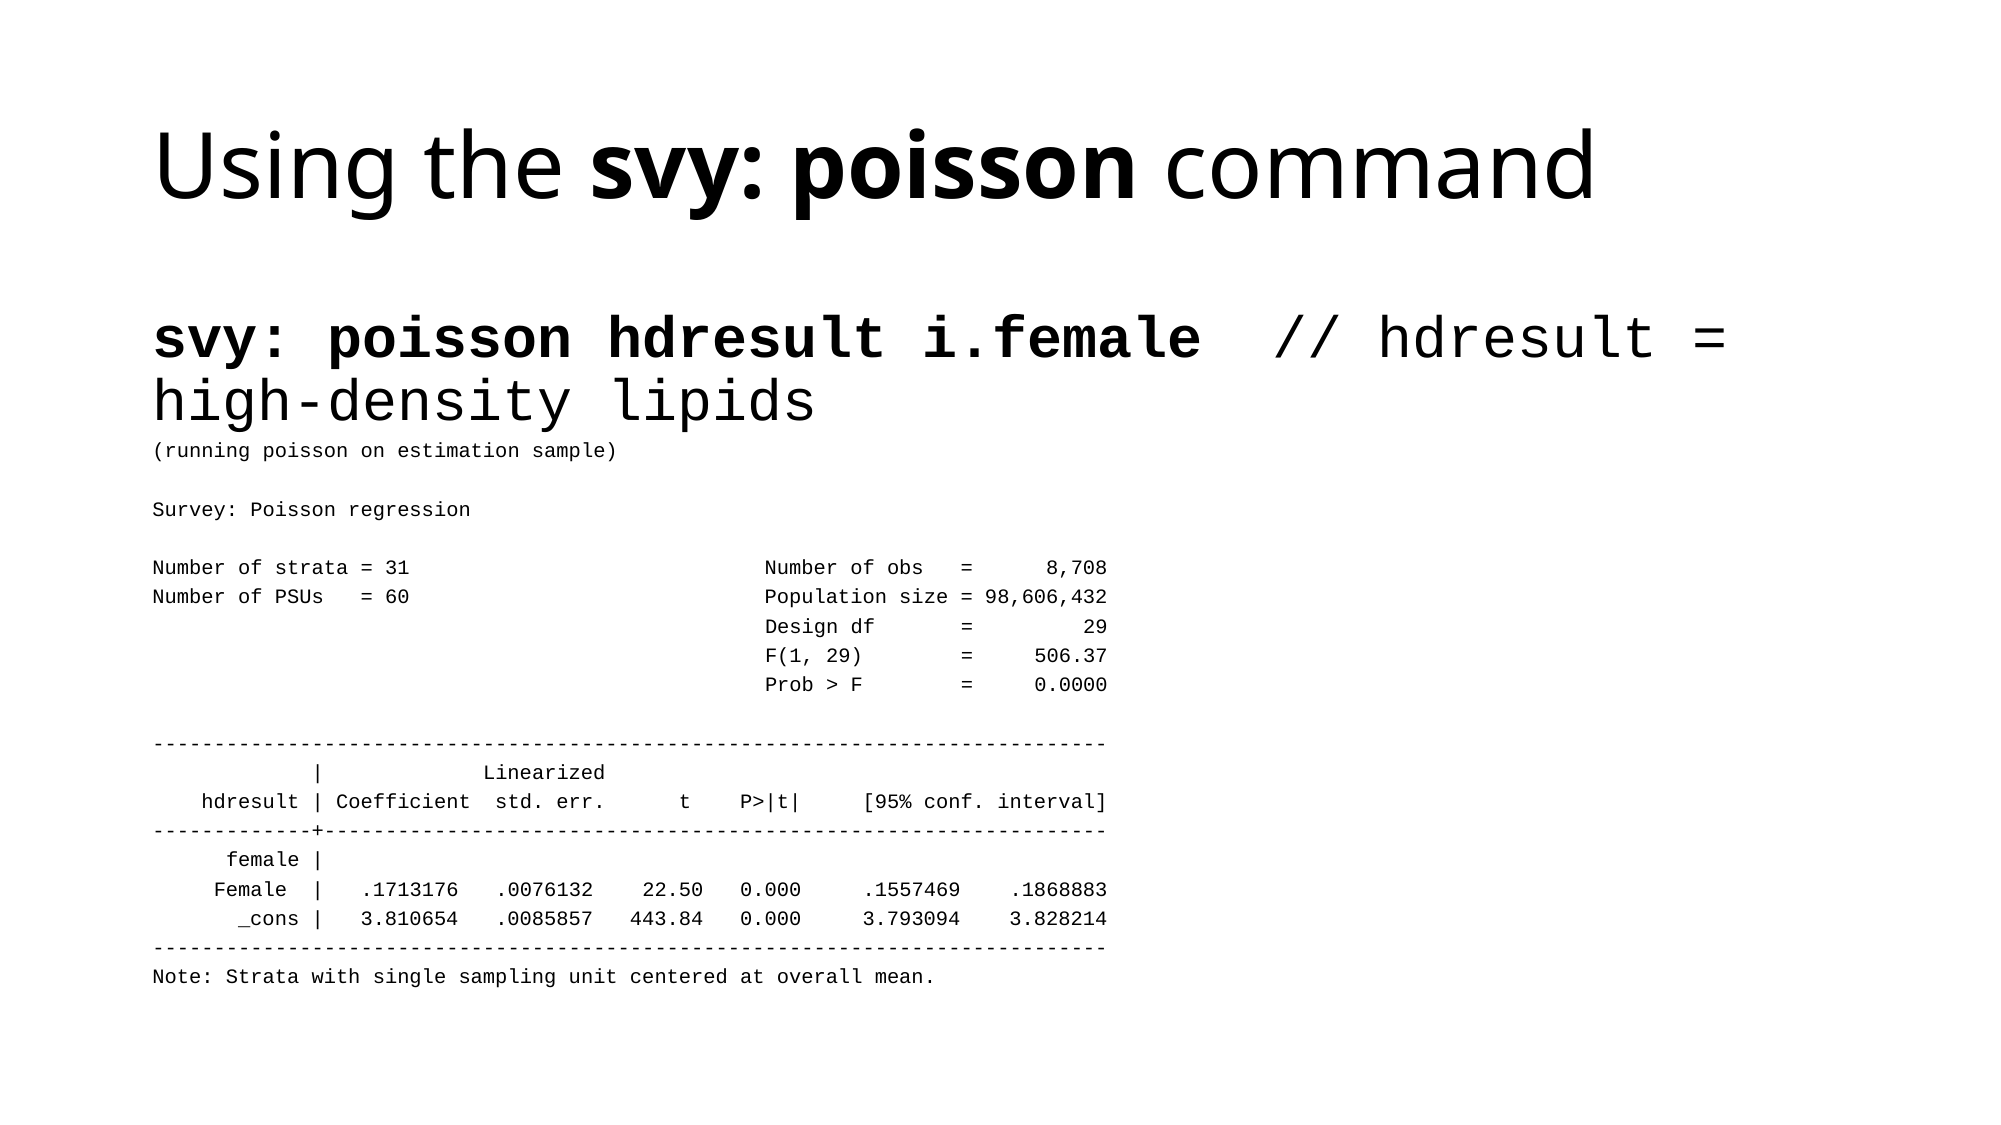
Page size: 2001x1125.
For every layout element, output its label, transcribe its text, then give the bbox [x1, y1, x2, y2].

title Using the svy: poisson command [137, 59, 1863, 278]
list svy: poisson hdresult i.female // hdresult = high-density lipids (running poisson on estimation sample) Survey: Poisson regression Number of strata = 31 Number of obs = 8,708 Number of PSUs = 60 Population size = 98,606,432 Design df = 29 F(1, 29) = 506.37 Prob > F = 0.0000 ------------------------------------------------------------------------------ | Linearized hdresult | Coefficient std. err. t P>|t| [95% conf. interval] -------------+---------------------------------------------------------------- female | Female | .1713176 .0076132 22.50 0.000 .1557469 .1868883 _cons | 3.810654 .0085857 443.84 0.000 3.793094 3.828214 ------------------------------------------------------------------------------ Note: Strata with single sampling unit centered at overall mean. [137, 299, 1863, 1014]
